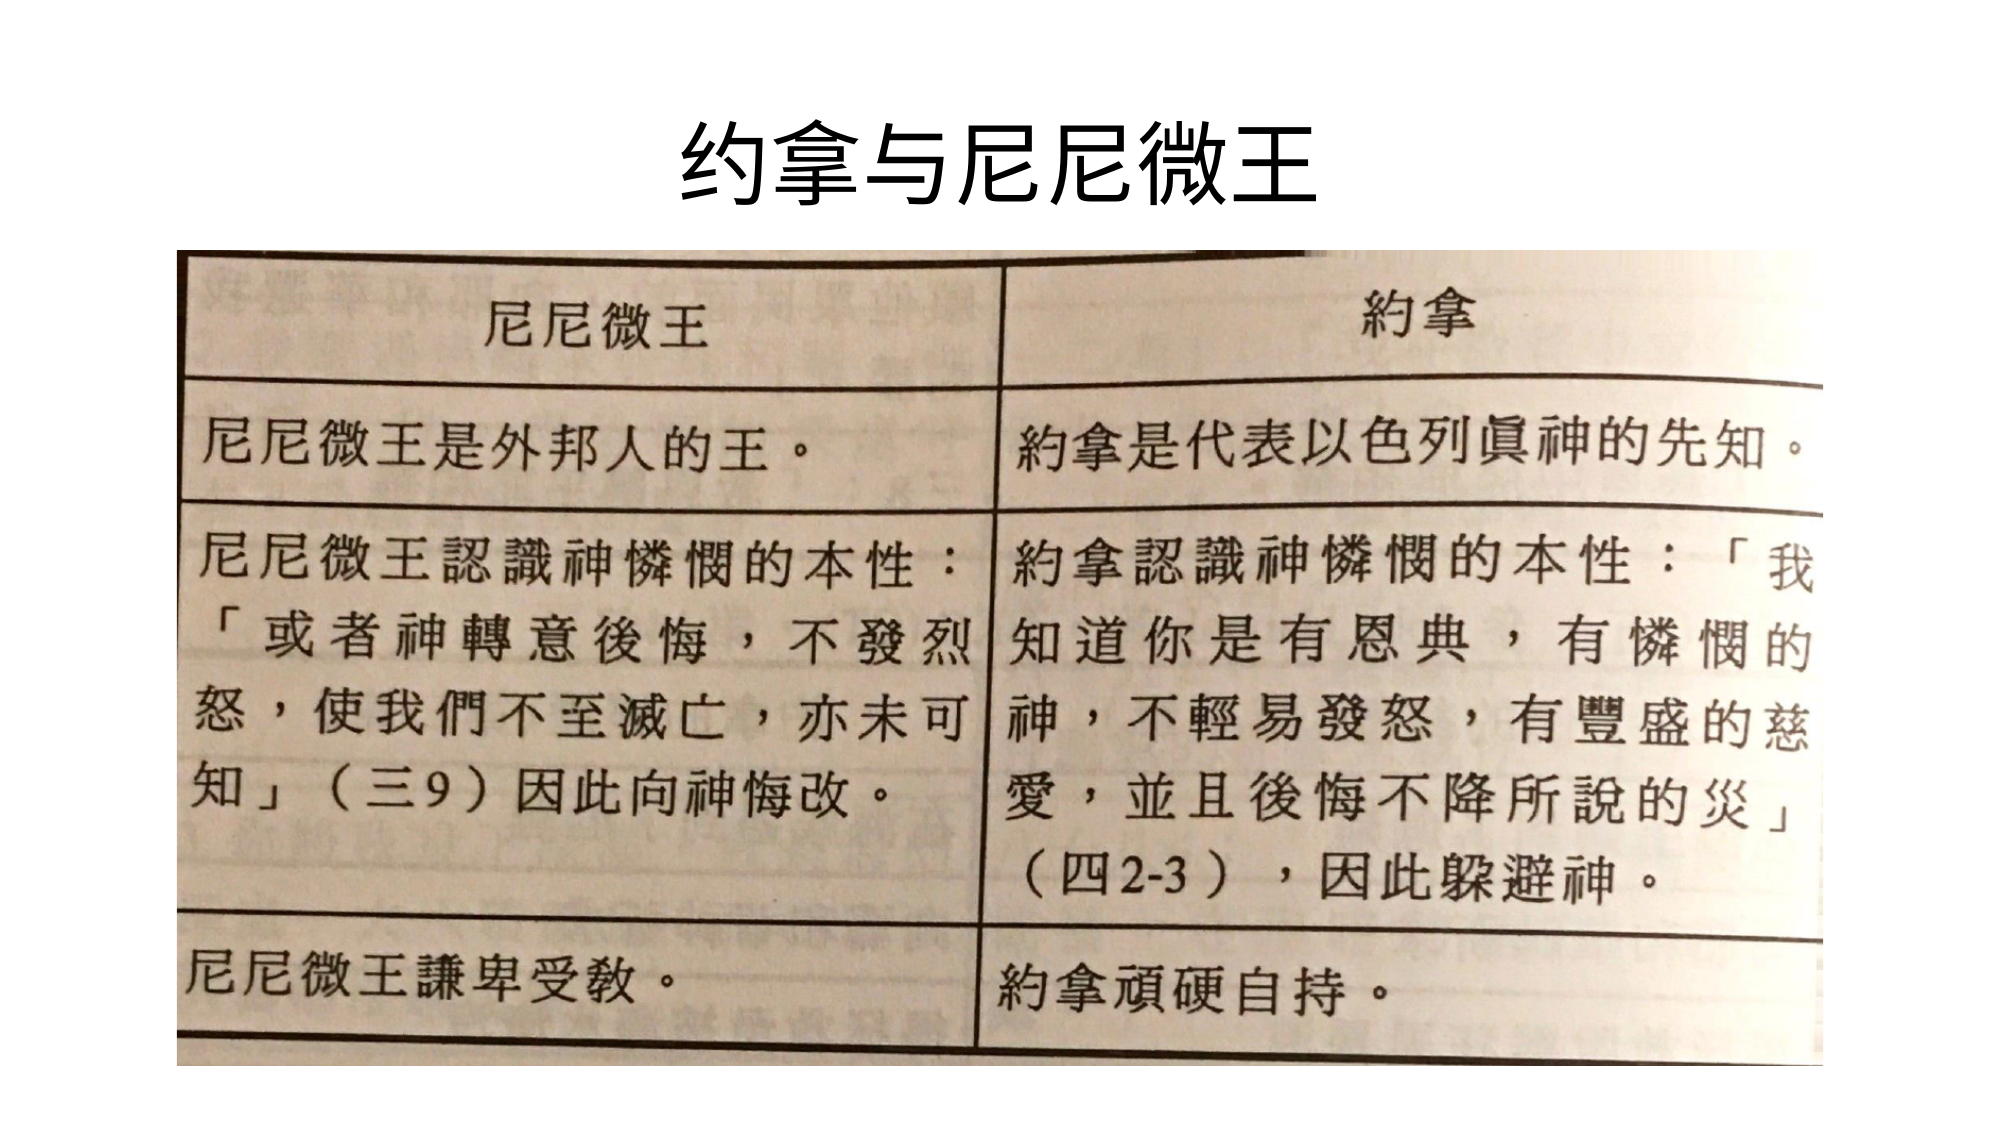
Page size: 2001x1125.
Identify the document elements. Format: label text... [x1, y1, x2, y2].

title 约拿与尼尼微王 [137, 59, 1863, 278]
picture [176, 250, 1824, 1066]
